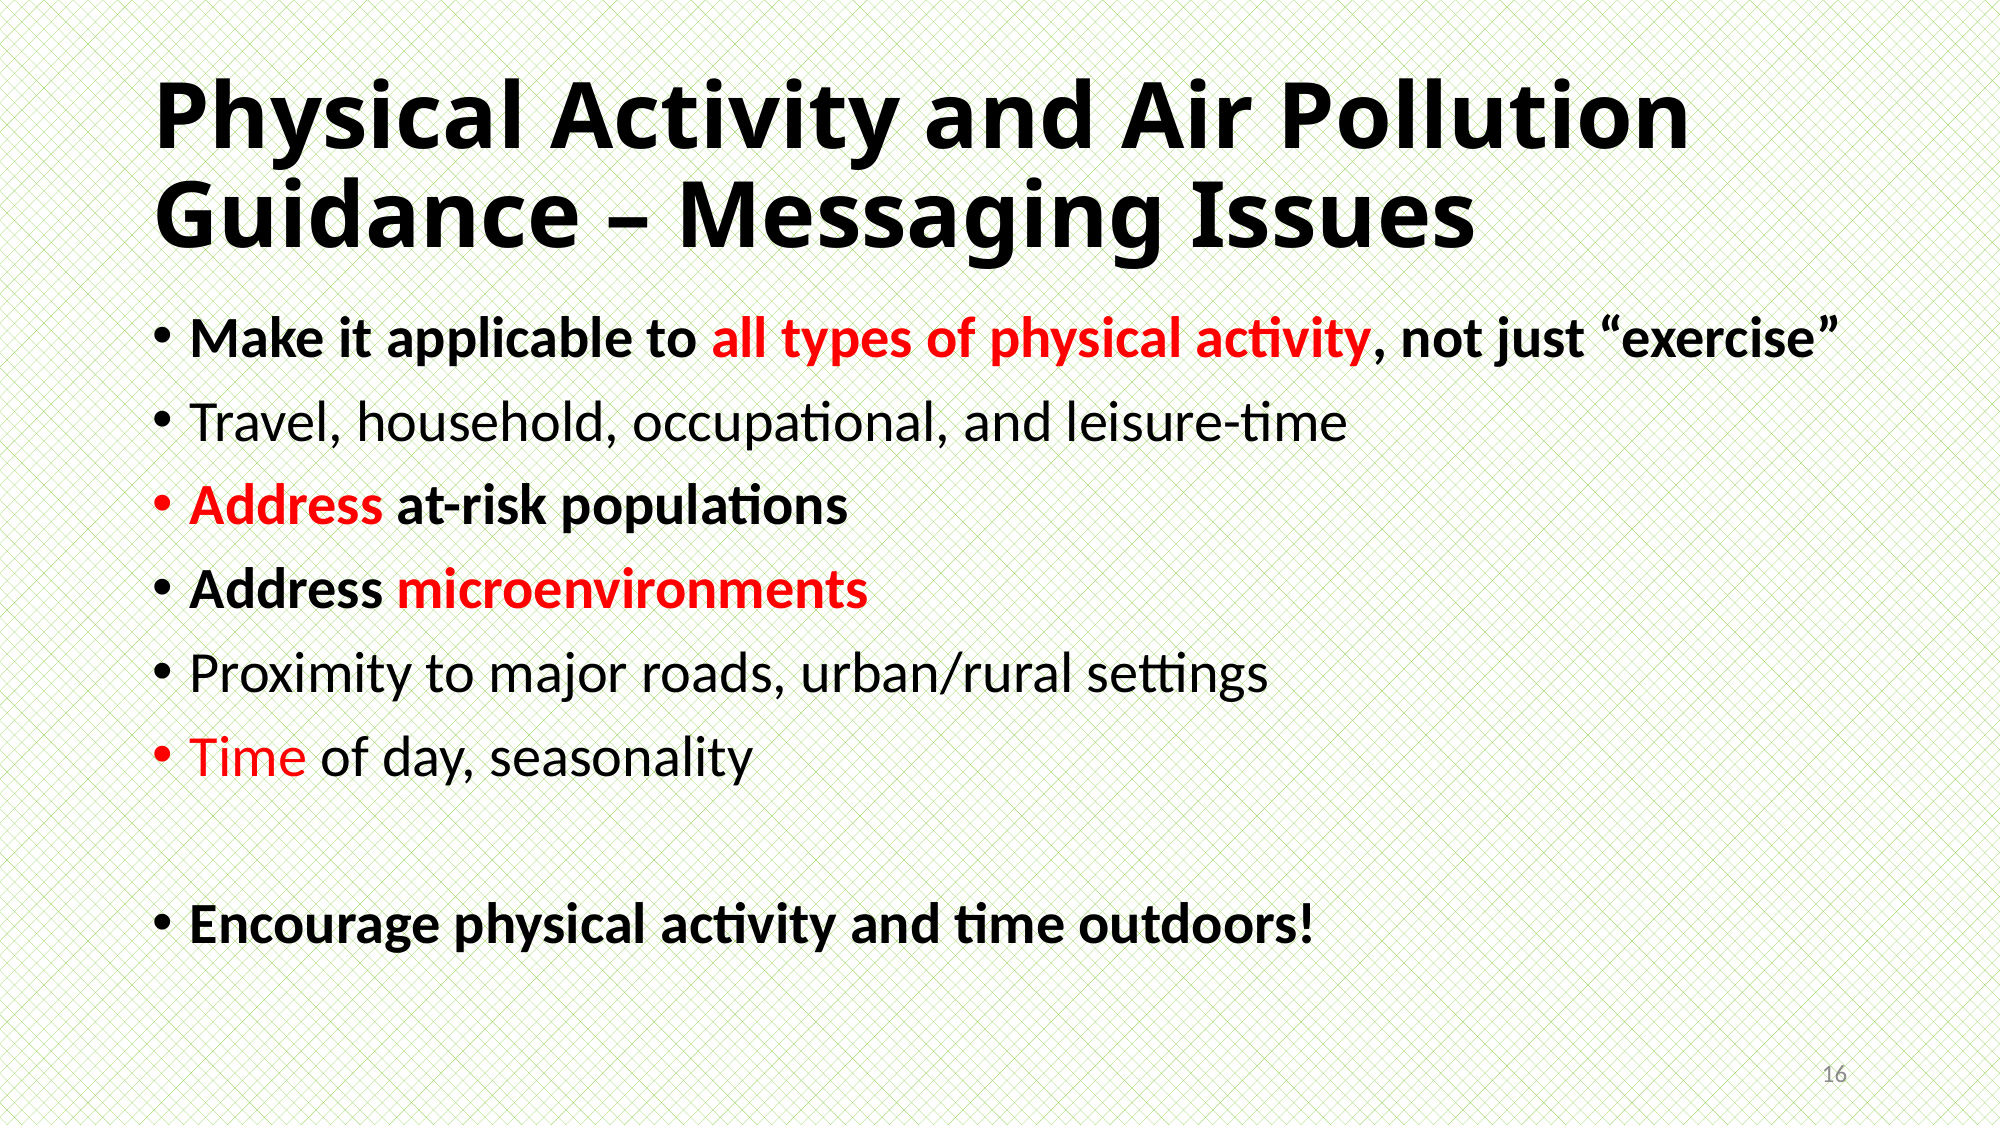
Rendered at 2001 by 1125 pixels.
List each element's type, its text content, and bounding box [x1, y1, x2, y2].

title Physical Activity and Air Pollution Guidance – Messaging Issues [137, 59, 1863, 278]
slide_number 16 [1412, 1042, 1863, 1103]
list Make it applicable to all types of physical activity, not just “exercise” Travel, household, occupational, and leisure-time Address at-risk populations Address microenvironments Proximity to major roads, urban/rural settings Time of day, seasonality Encourage physical activity and time outdoors! [137, 299, 1863, 1014]
